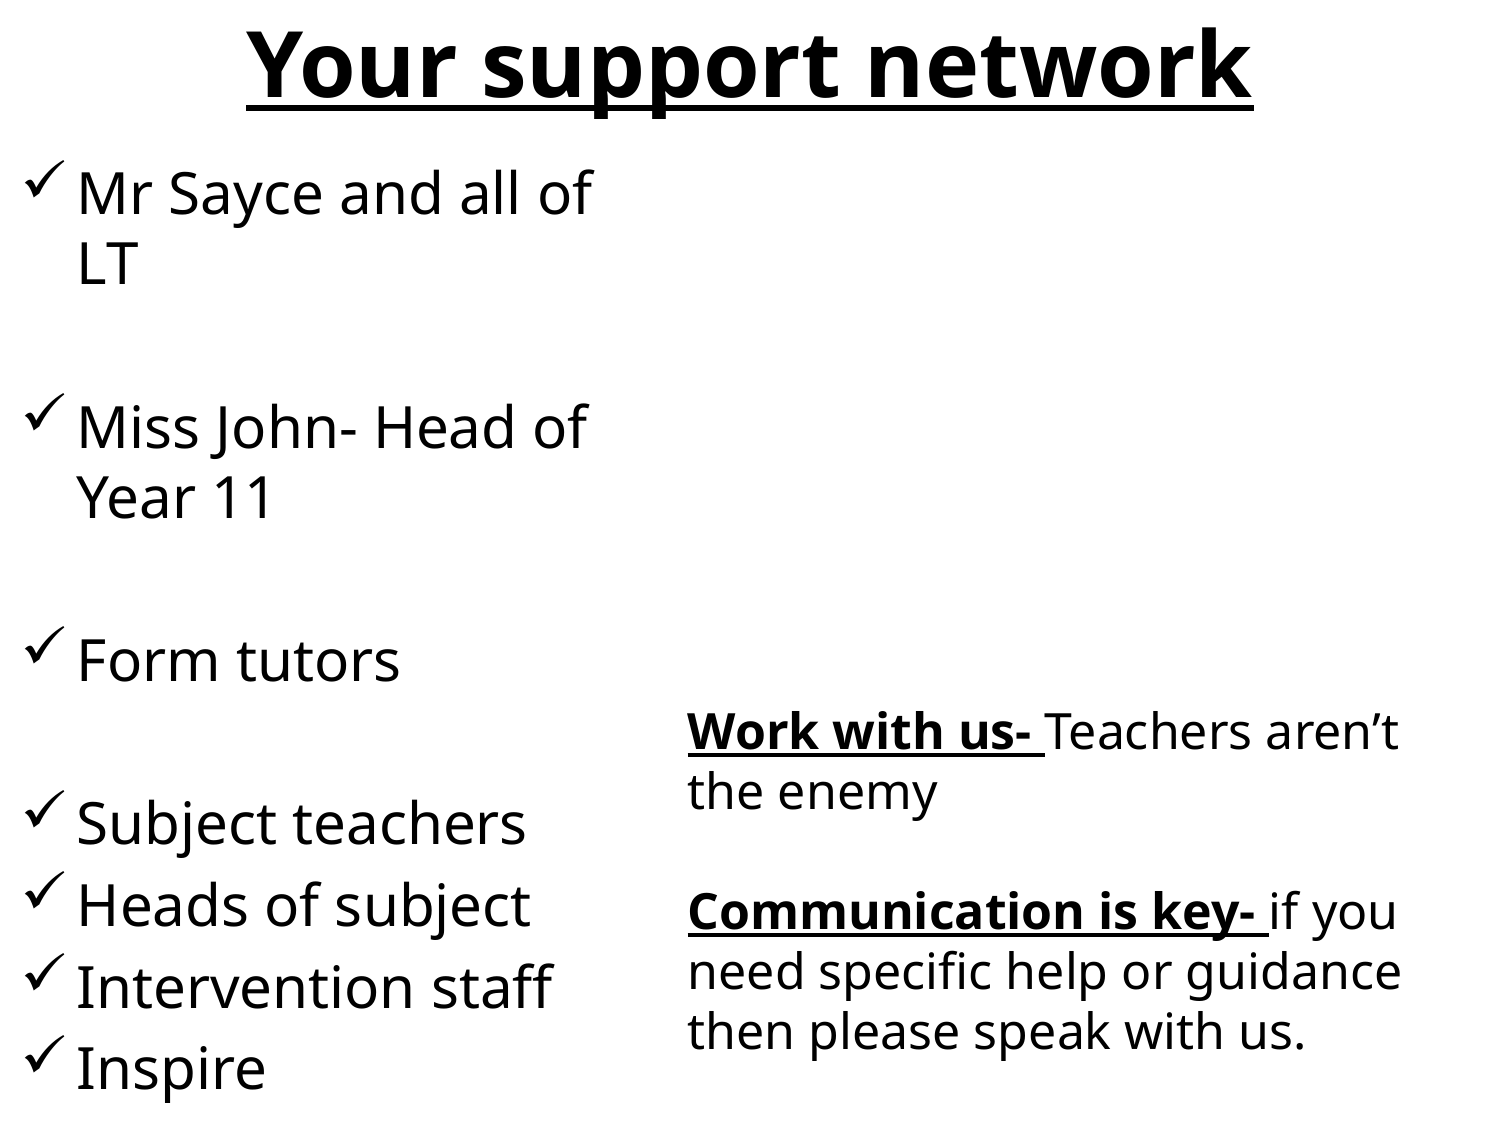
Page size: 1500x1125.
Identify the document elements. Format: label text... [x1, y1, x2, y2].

title Your support network [75, 3, 1425, 120]
list Mr Sayce and all of LT Miss John- Head of Year 11 Form tutors Subject teachers Heads of subject Intervention staff Inspire [5, 148, 673, 1083]
text_box Work with us- Teachers aren’t the enemy Communication is key- if you need specific help or guidance then please speak with us. [672, 692, 1493, 1068]
